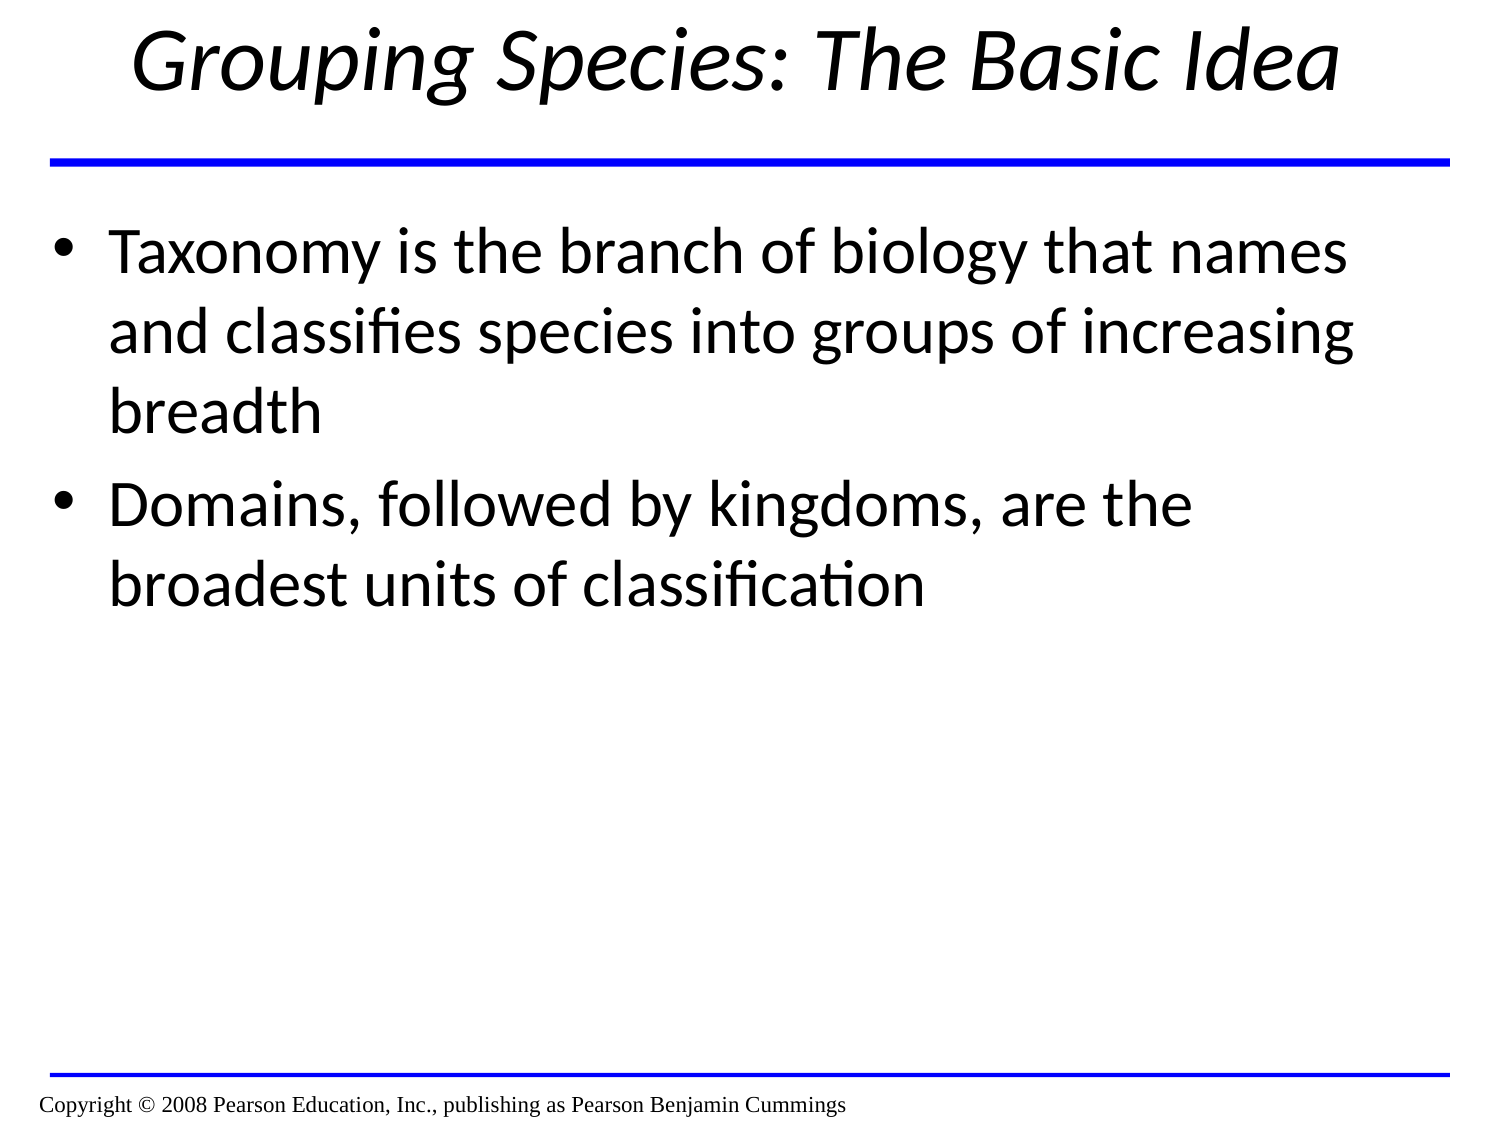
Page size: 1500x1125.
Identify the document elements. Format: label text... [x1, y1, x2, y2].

title Grouping Species: The Basic Idea [37, 12, 1438, 96]
text_box Copyright © 2008 Pearson Education, Inc., publishing as Pearson Benjamin Cummings [24, 1082, 925, 1125]
list Taxonomy is the branch of biology that names and classifies species into groups of increasing breadth Domains, followed by kingdoms, are the broadest units of classification [37, 198, 1438, 654]
